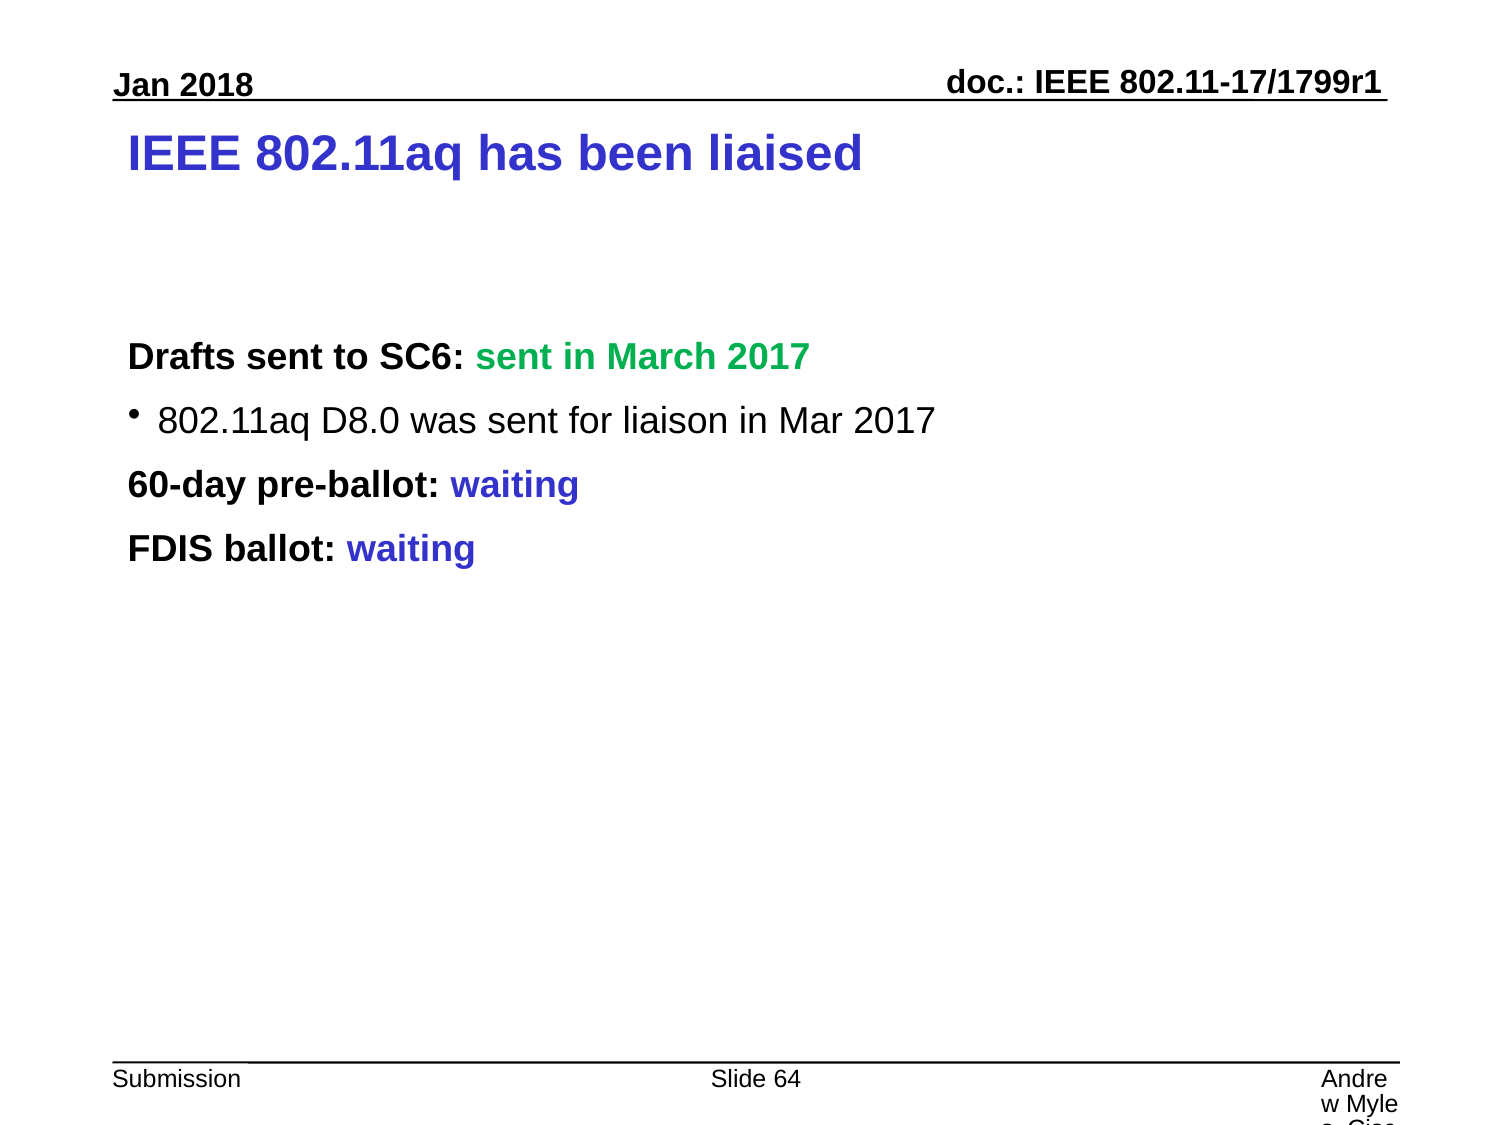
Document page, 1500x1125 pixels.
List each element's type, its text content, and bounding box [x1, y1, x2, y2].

list Drafts sent to SC6: sent in March 2017 802.11aq D8.0 was sent for liaison in Mar 2017 60-day pre-ballot: waiting FDIS ballot: waiting [112, 324, 1388, 1000]
footer Andrew Myles, Cisco [1320, 1061, 1402, 1093]
title IEEE 802.11aq has been liaised [112, 112, 1388, 288]
slide_number Slide 64 [709, 1061, 803, 1093]
